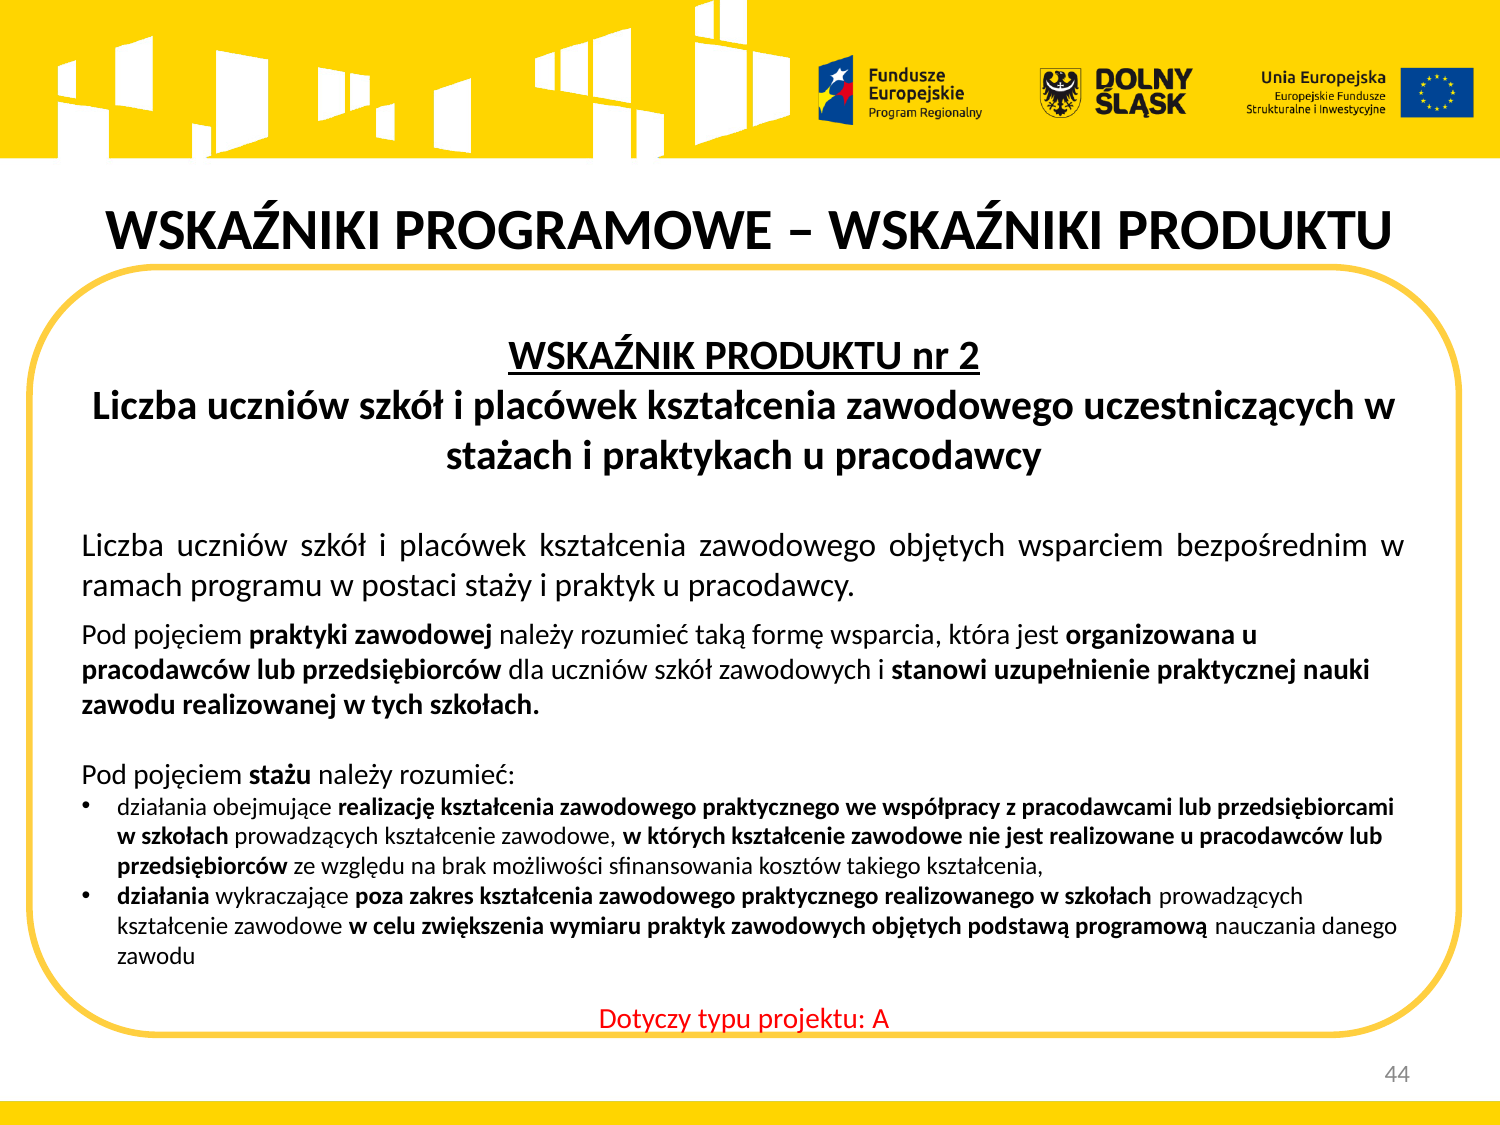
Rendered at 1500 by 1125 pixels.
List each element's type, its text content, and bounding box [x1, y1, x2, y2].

slide_number 44 [1074, 1042, 1425, 1103]
text_box WSKAŹNIK PRODUKTU nr 2 Liczba uczniów szkół i placówek kształcenia zawodowego uczestniczących w stażach i praktykach u pracodawcy Liczba uczniów szkół i placówek kształcenia zawodowego objętych wsparciem bezpośrednim w ramach programu w postaci staży i praktyk u pracodawcy. Pod pojęciem praktyki zawodowej należy rozumieć taką formę wsparcia, która jest organizowana u pracodawców lub przedsiębiorców dla uczniów szkół zawodowych i stanowi uzupełnienie praktycznej nauki zawodu realizowanej w tych szkołach. Pod pojęciem stażu należy rozumieć: działania obejmujące realizację kształcenia zawodowego praktycznego we współpracy z pracodawcami lub przedsiębiorcami w szkołach prowadzących kształcenie zawodowe, w których kształcenie zawodowe nie jest realizowane u pracodawców lub przedsiębiorców ze względu na brak możliwości sfinansowania kosztów takiego kształcenia, działania wykraczające poza zakres kształcenia zawodowego praktycznego realizowanego w szkołach prowadzących kształcenie zawodowe w celu zwiększenia wymiaru praktyk zawodowych objętych podstawą programową nauczania danego zawodu Dotyczy typu projektu: A [26, 263, 1463, 1039]
title WSKAŹNIKI PROGRAMOWE – WSKAŹNIKI PRODUKTU [74, 184, 1426, 268]
picture [0, 0, 1500, 1125]
